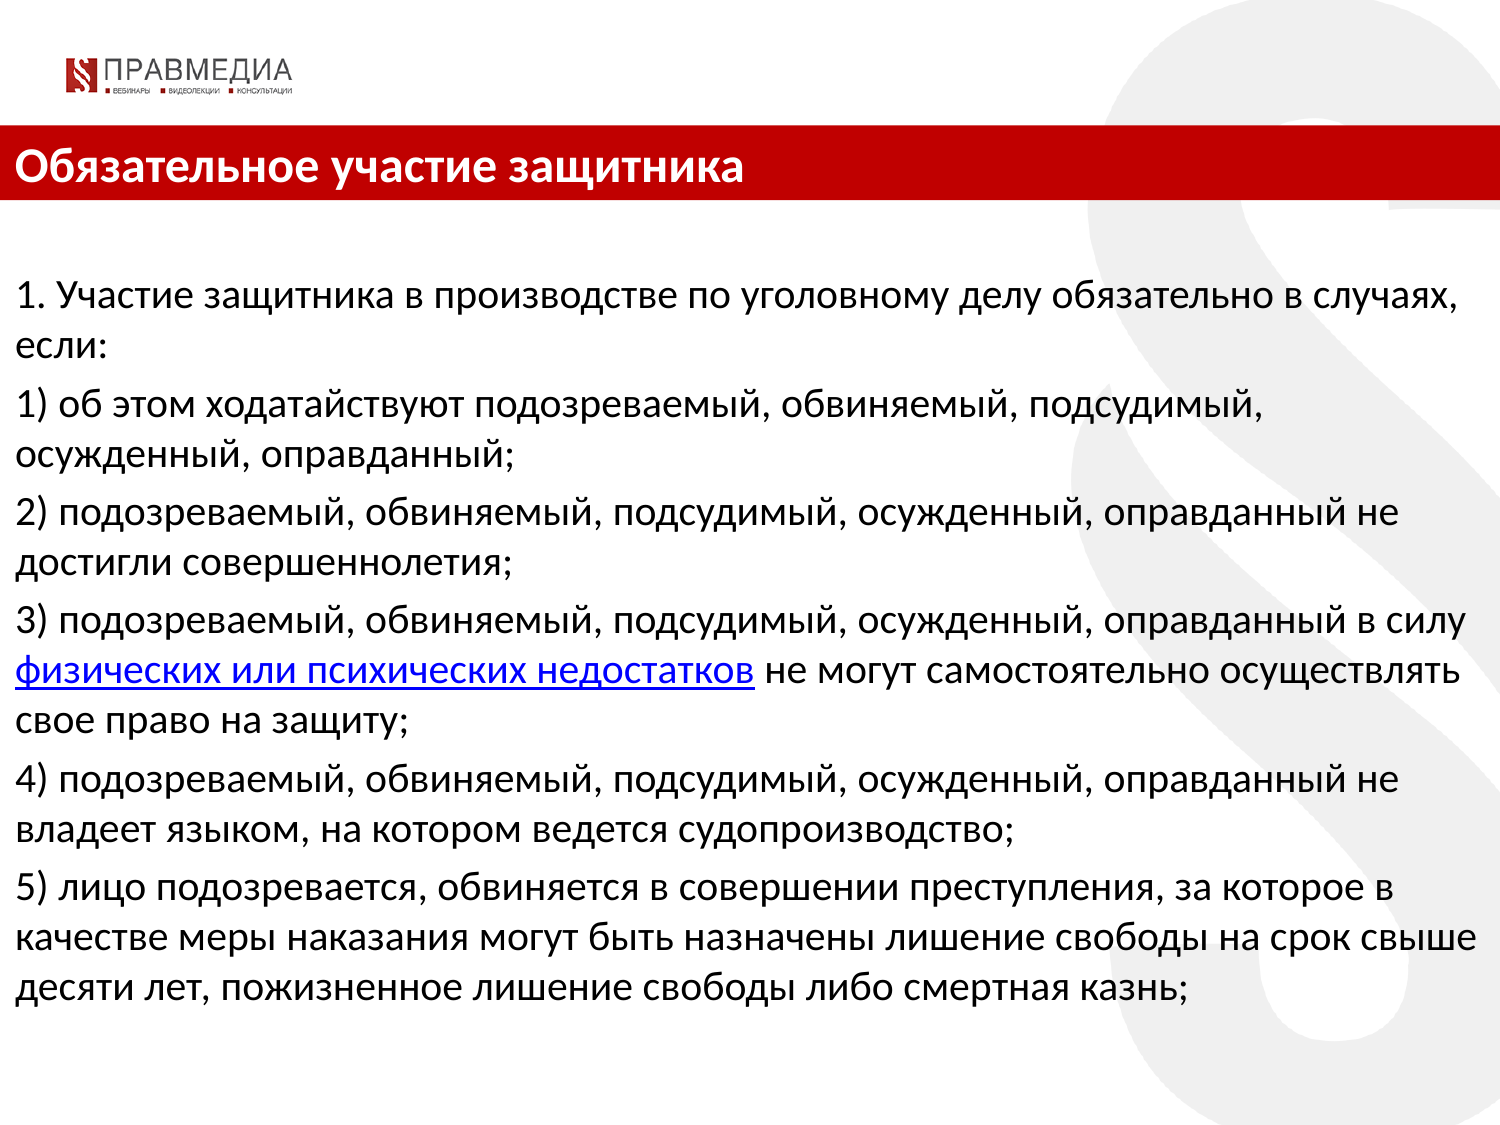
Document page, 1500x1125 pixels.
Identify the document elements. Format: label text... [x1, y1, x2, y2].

text_box Обязательное участие защитника [0, 125, 1500, 201]
picture [0, 0, 1500, 125]
subtitle 1. Участие защитника в производстве по уголовному делу обязательно в случаях, если: 1) об этом ходатайствуют подозреваемый, обвиняемый, подсудимый, осужденный, оправданный; 2) подозреваемый, обвиняемый, подсудимый, осужденный, оправданный не достигли совершеннолетия; 3) подозреваемый, обвиняемый, подсудимый, осужденный, оправданный в силу физических или психических недостатков не могут самостоятельно осуществлять свое право на защиту; 4) подозреваемый, обвиняемый, подсудимый, осужденный, оправданный не владеет языком, на котором ведется судопроизводство; 5) лицо подозревается, обвиняется в совершении преступления, за которое в качестве меры наказания могут быть назначены лишение свободы на срок свыше десяти лет, пожизненное лишение свободы либо смертная казнь; [0, 201, 1500, 1125]
